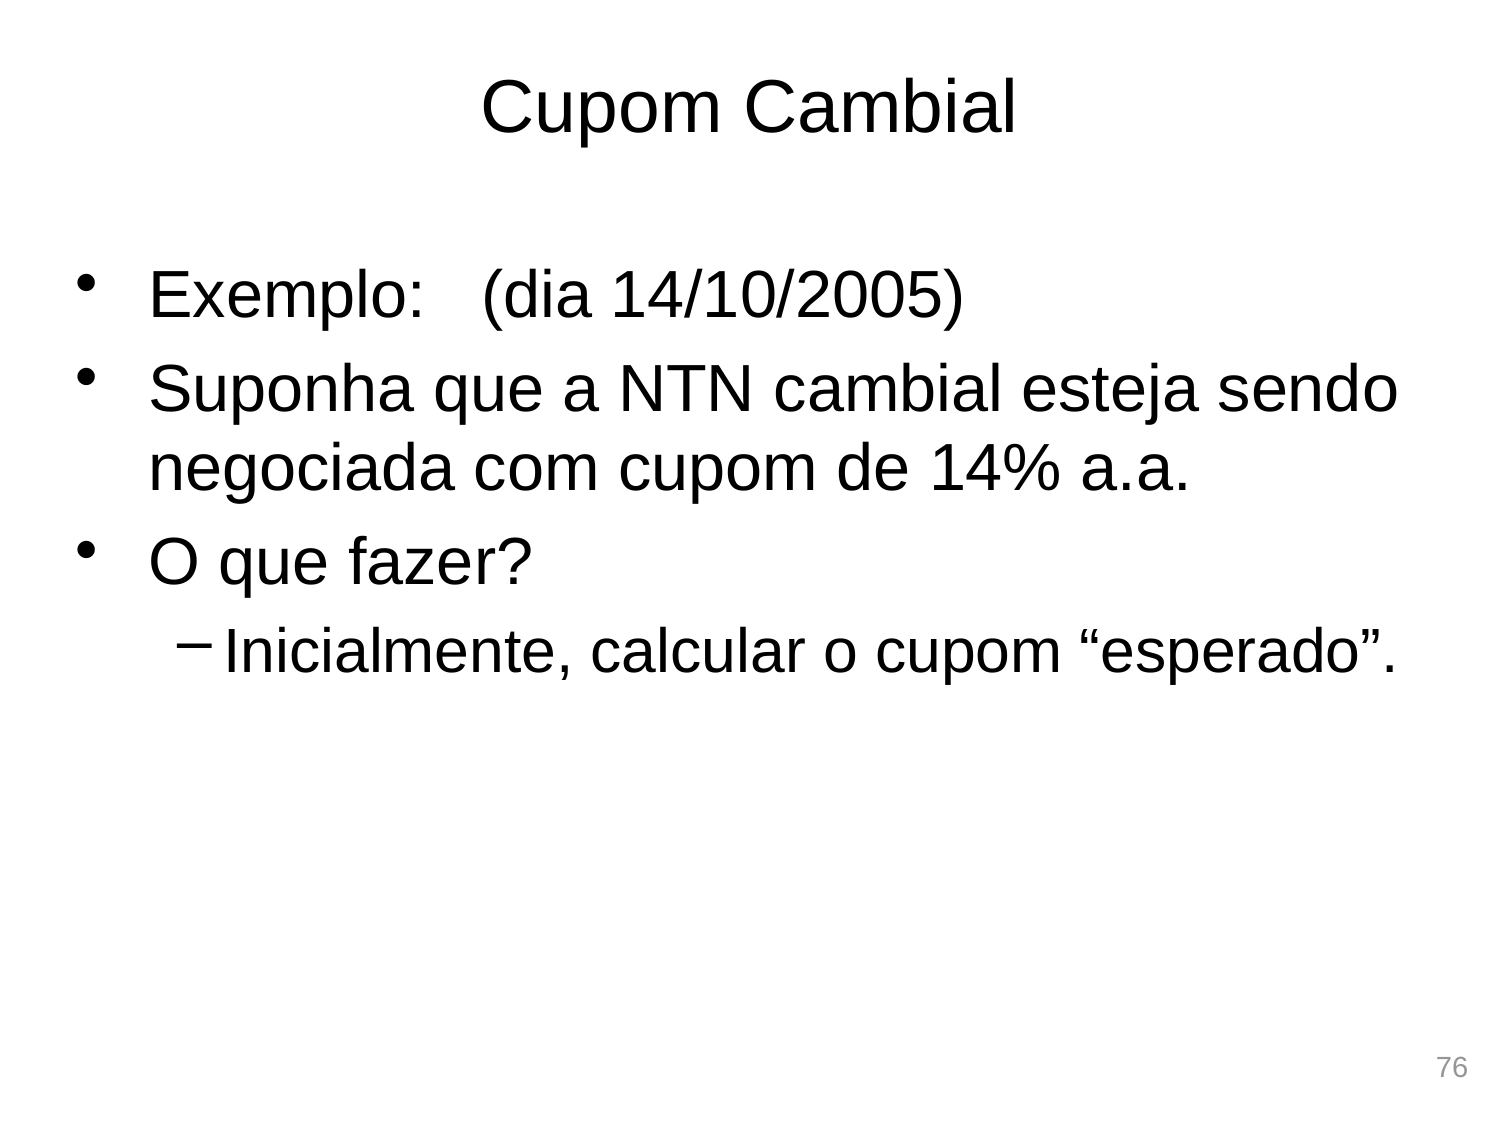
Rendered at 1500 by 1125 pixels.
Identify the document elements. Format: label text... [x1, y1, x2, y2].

title Cupom Cambial [75, 45, 1425, 161]
slide_number 76 [1133, 1041, 1484, 1120]
list Exemplo: (dia 14/10/2005) Suponha que a NTN cambial esteja sendo negociada com cupom de 14% a.a. O que fazer? Inicialmente, calcular o cupom “esperado”. [60, 243, 1434, 1005]
